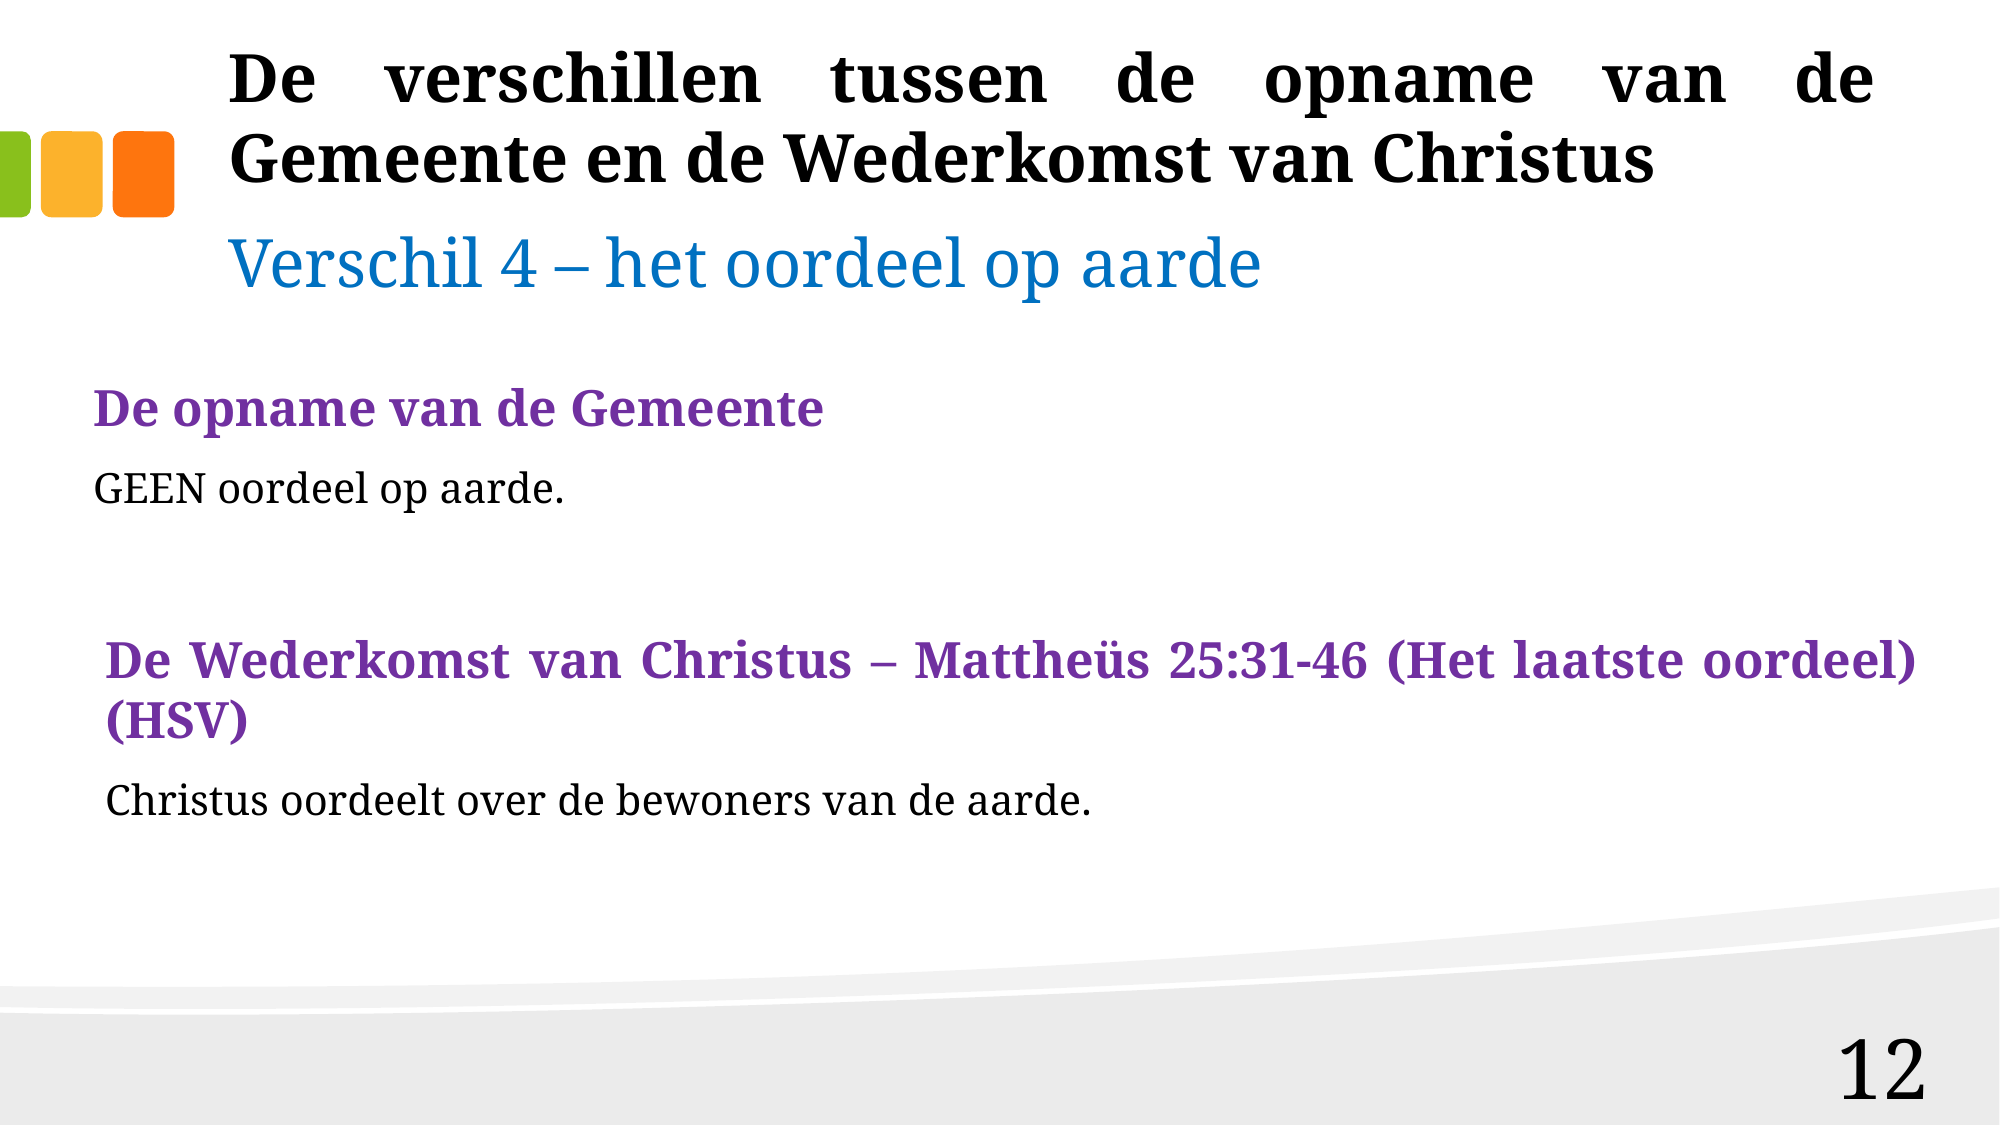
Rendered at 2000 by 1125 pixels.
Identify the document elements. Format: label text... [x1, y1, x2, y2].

slide_number 12 [1816, 1057, 1950, 1088]
title De verschillen tussen de opname van de Gemeente en de Wederkomst van Christus [208, 9, 1898, 222]
text_box Verschil 4 – het oordeel op aarde [208, 208, 1697, 315]
text_box De opname van de Gemeente GEEN oordeel op aarde. [78, 369, 1780, 567]
text_box De Wederkomst van Christus – Mattheüs 25:31-46 (Het laatste oordeel) (HSV) Christus oordeelt over de bewoners van de aarde. [90, 621, 1933, 819]
